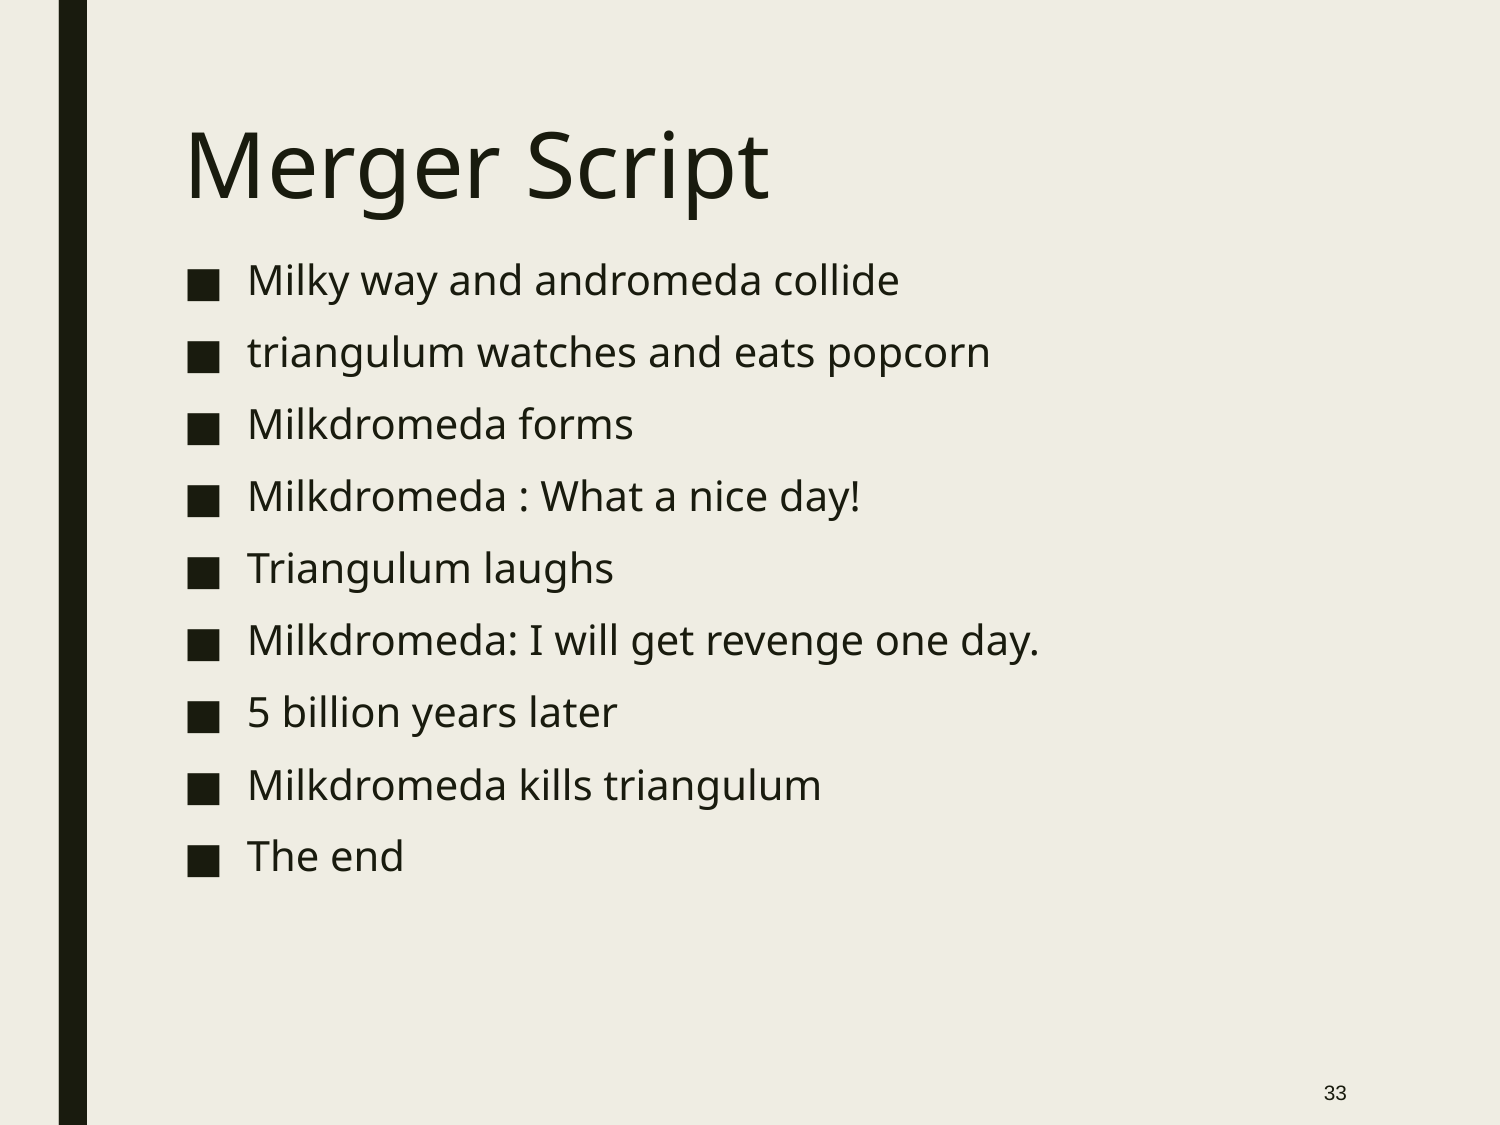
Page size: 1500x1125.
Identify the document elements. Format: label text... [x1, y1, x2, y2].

slide_number 33 [1165, 1058, 1362, 1125]
list Milky way and andromeda collide triangulum watches and eats popcorn Milkdromeda forms Milkdromeda : What a nice day! Triangulum laughs Milkdromeda: I will get revenge one day. 5 billion years later Milkdromeda kills triangulum The end﻿ [168, 250, 1351, 1046]
title Merger Script [168, 112, 1351, 233]
